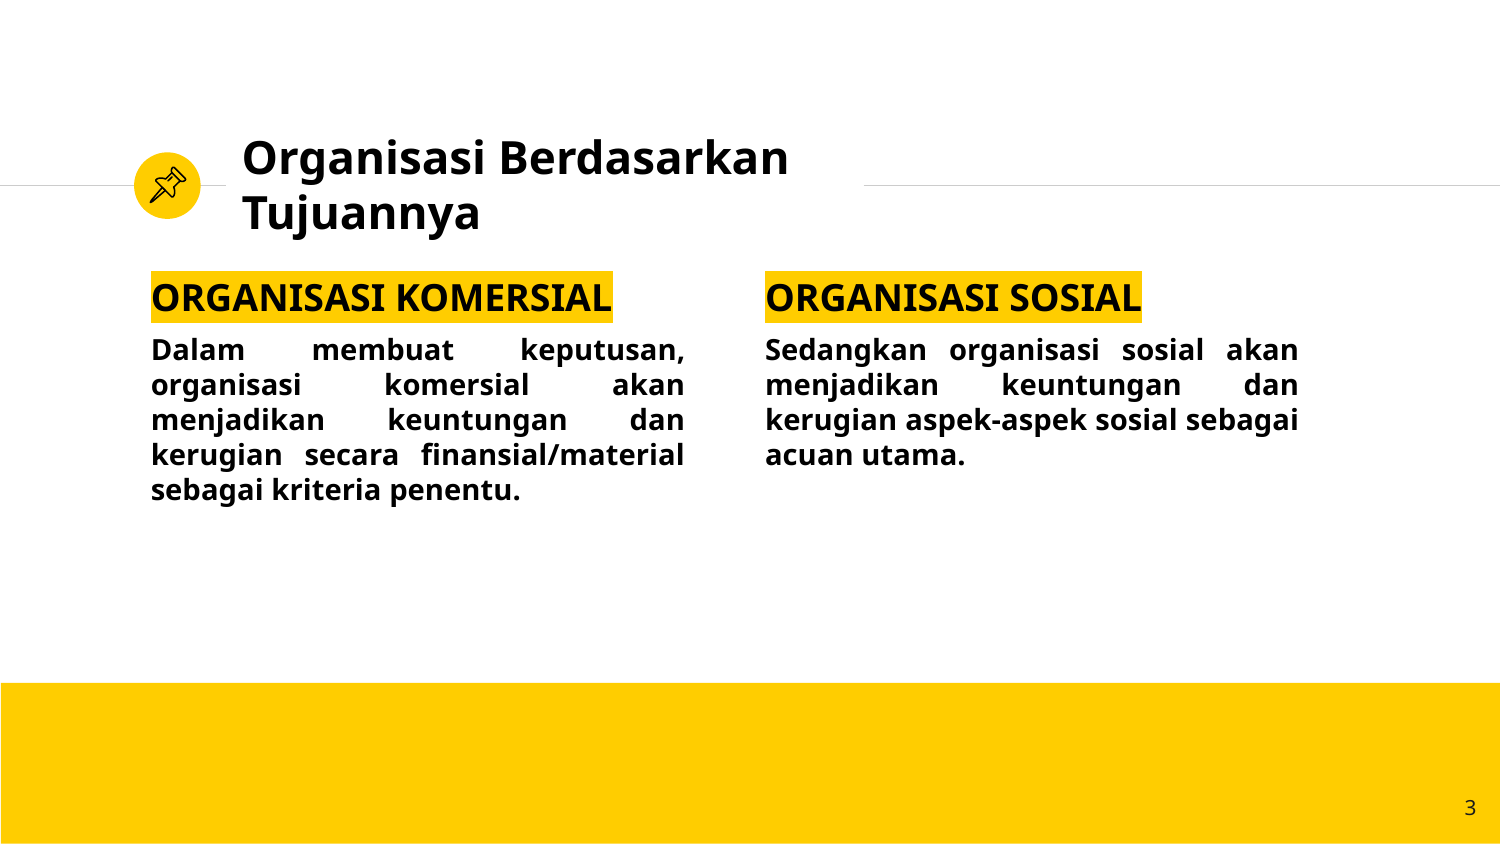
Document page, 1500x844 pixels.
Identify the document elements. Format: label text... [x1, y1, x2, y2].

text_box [150, 166, 186, 203]
text_box [0, 682, 1500, 844]
slide_number 3 [1401, 779, 1492, 844]
text_box ORGANISASI SOSIAL Sedangkan organisasi sosial akan menjadikan keuntungan dan kerugian aspek-aspek sosial sebagai acuan utama. [749, 258, 1315, 621]
title Organisasi Berdasarkan Tujuannya [226, 148, 1056, 220]
text_box ORGANISASI KOMERSIAL Dalam membuat keputusan, organisasi komersial akan menjadikan keuntungan dan kerugian secara finansial/material sebagai kriteria penentu. [135, 258, 701, 621]
